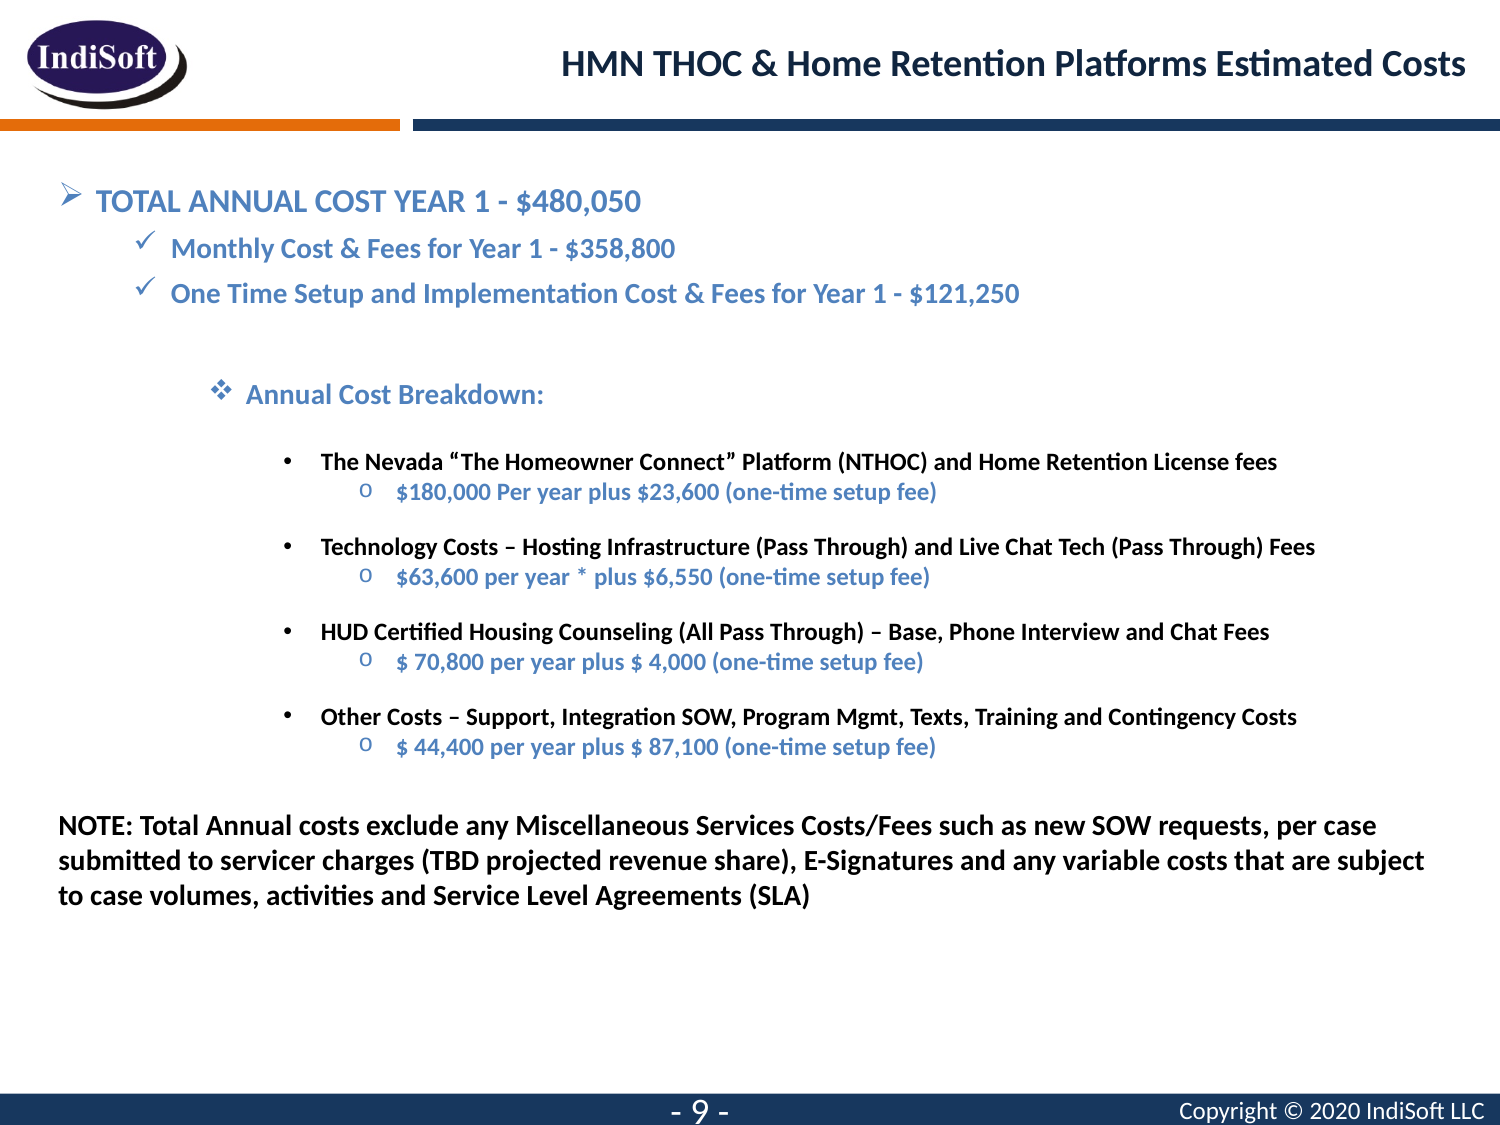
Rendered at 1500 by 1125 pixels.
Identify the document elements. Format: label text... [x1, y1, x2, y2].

picture [17, 16, 195, 114]
title HMN THOC & Home Retention Platforms Estimated Costs [262, 4, 1467, 143]
footer Copyright © 2020 IndiSoft LLC [962, 1093, 1500, 1125]
text_box TOTAL ANNUAL COST YEAR 1 - $480,050 Monthly Cost & Fees for Year 1 - $358,800 One Time Setup and Implementation Cost & Fees for Year 1 - $121,250 Annual Cost Breakdown: The Nevada “The Homeowner Connect” Platform (NTHOC) and Home Retention License fees $180,000 Per year plus $23,600 (one-time setup fee) Technology Costs – Hosting Infrastructure (Pass Through) and Live Chat Tech (Pass Through) Fees $63,600 per year * plus $6,550 (one-time setup fee) HUD Certified Housing Counseling (All Pass Through) – Base, Phone Interview and Chat Fees $ 70,800 per year plus $ 4,000 (one-time setup fee) Other Costs – Support, Integration SOW, Program Mgmt, Texts, Training and Contingency Costs $ 44,400 per year plus $ 87,100 (one-time setup fee) NOTE: Total Annual costs exclude any Miscellaneous Services Costs/Fees such as new SOW requests, per case submitted to servicer charges (TBD projected revenue share), E-Signatures and any variable costs that are subject to case volumes, activities and Service Level Agreements (SLA) [43, 171, 1457, 987]
slide_number - 9 - [525, 1093, 875, 1125]
